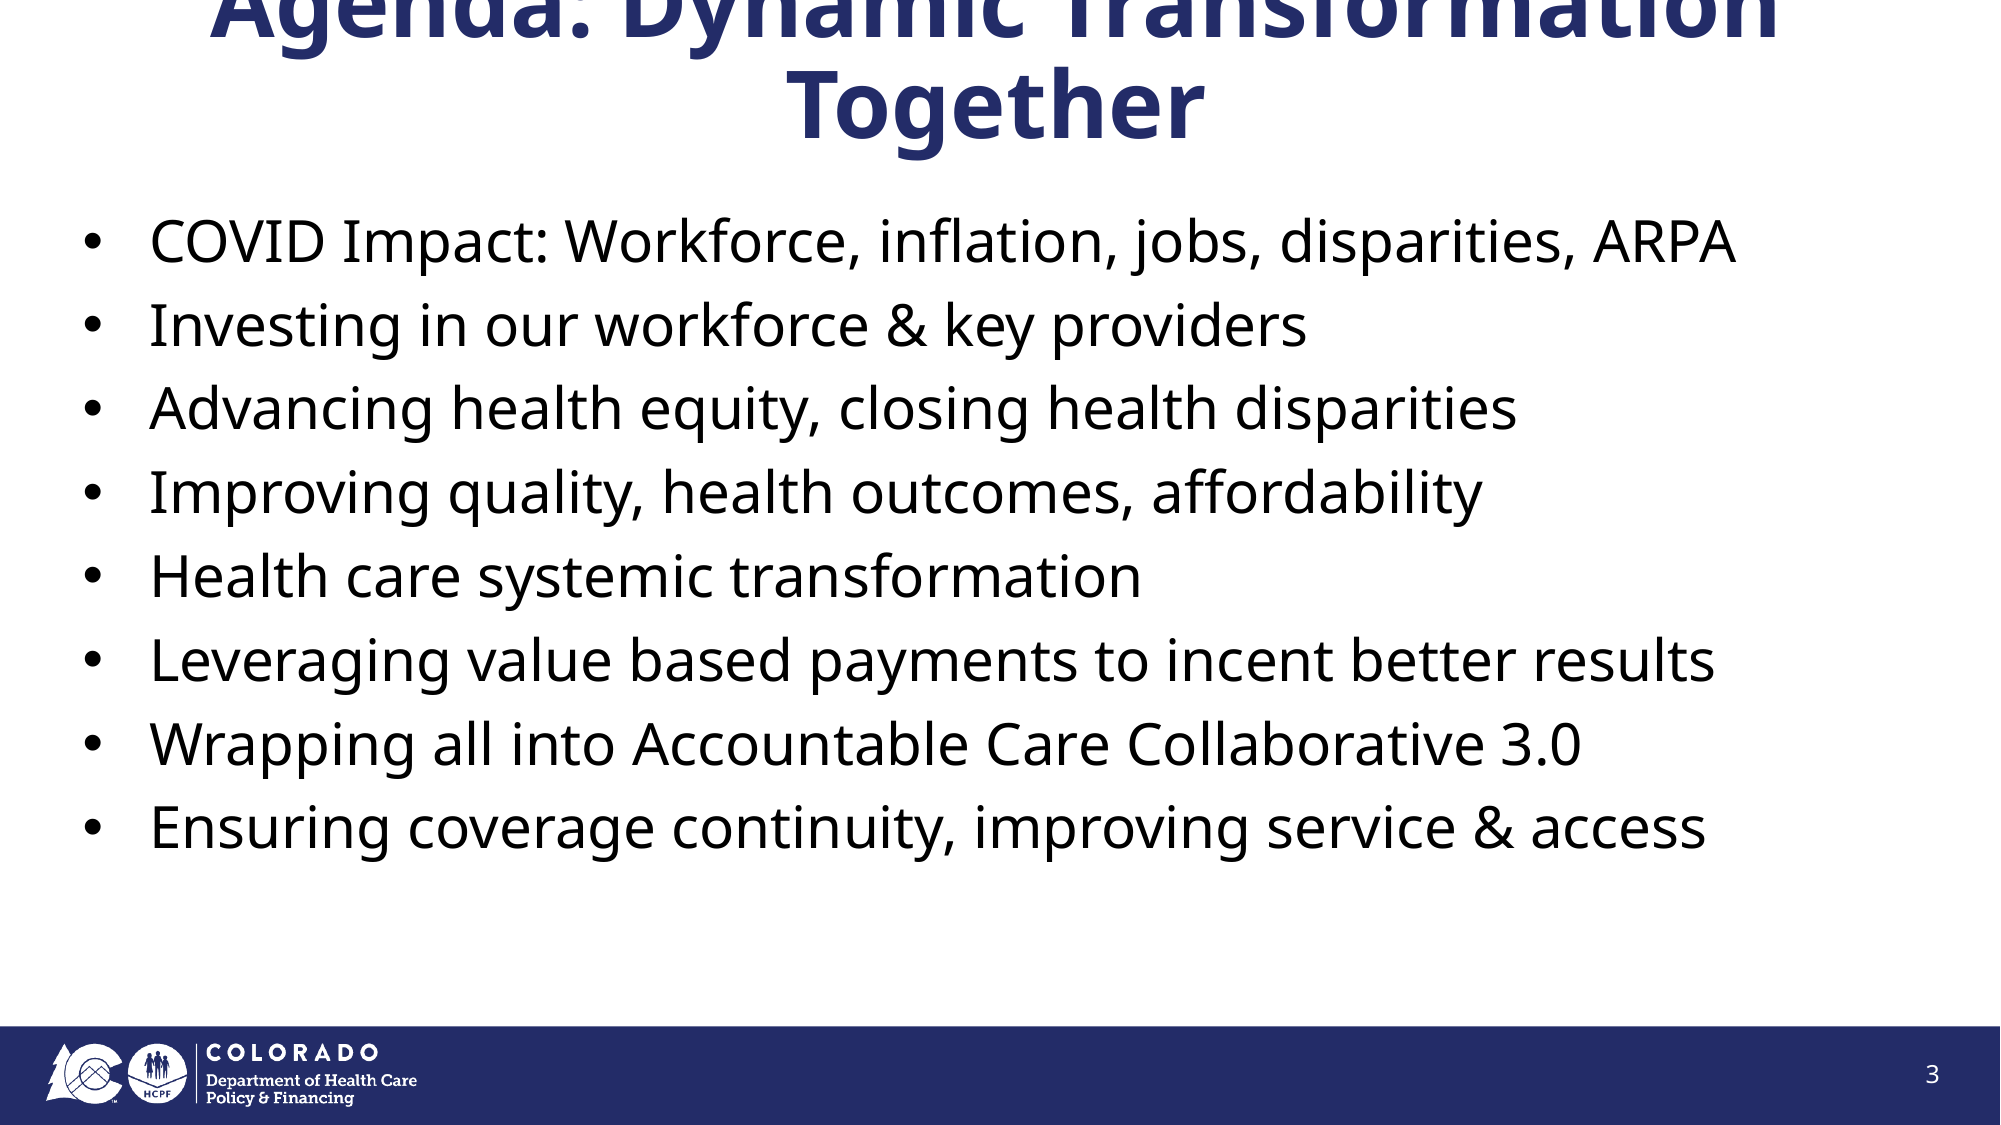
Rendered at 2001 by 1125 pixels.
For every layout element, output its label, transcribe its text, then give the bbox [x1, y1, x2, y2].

list COVID Impact: Workforce, inflation, jobs, disparities, ARPA Investing in our workforce & key providers Advancing health equity, closing health disparities Improving quality, health outcomes, affordability Health care systemic transformation Leveraging value based payments to incent better results Wrapping all into Accountable Care Collaborative 3.0 Ensuring coverage continuity, improving service & access [59, 204, 1941, 941]
picture [45, 1043, 417, 1107]
slide_number 3 [1504, 1045, 1955, 1106]
title Agenda: Dynamic Transformation Together [21, 9, 1971, 167]
